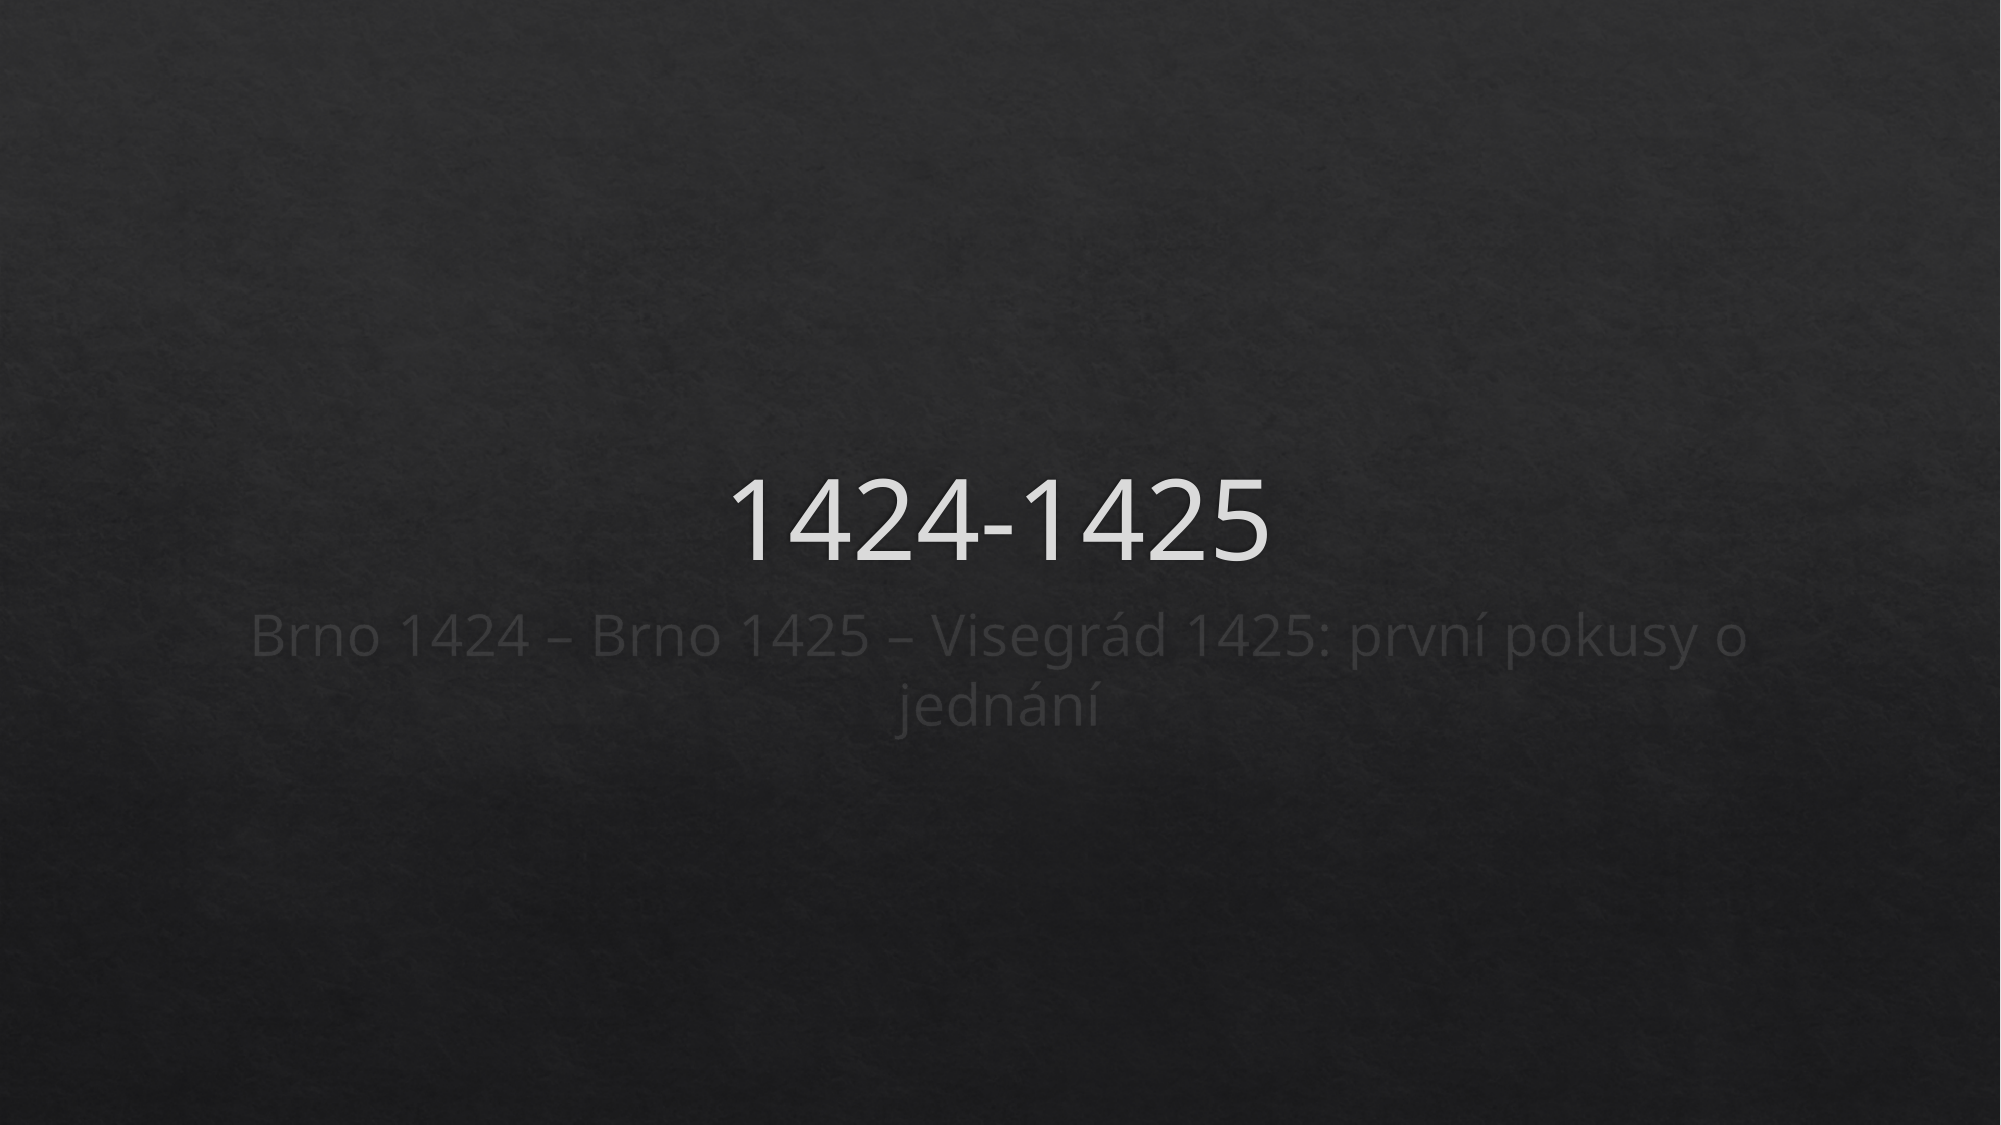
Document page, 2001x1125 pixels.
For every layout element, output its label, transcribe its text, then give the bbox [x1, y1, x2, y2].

subtitle Brno 1424 – Brno 1425 – Visegrád 1425: první pokusy o jednání [224, 590, 1774, 763]
title 1424-1425 [224, 290, 1774, 587]
